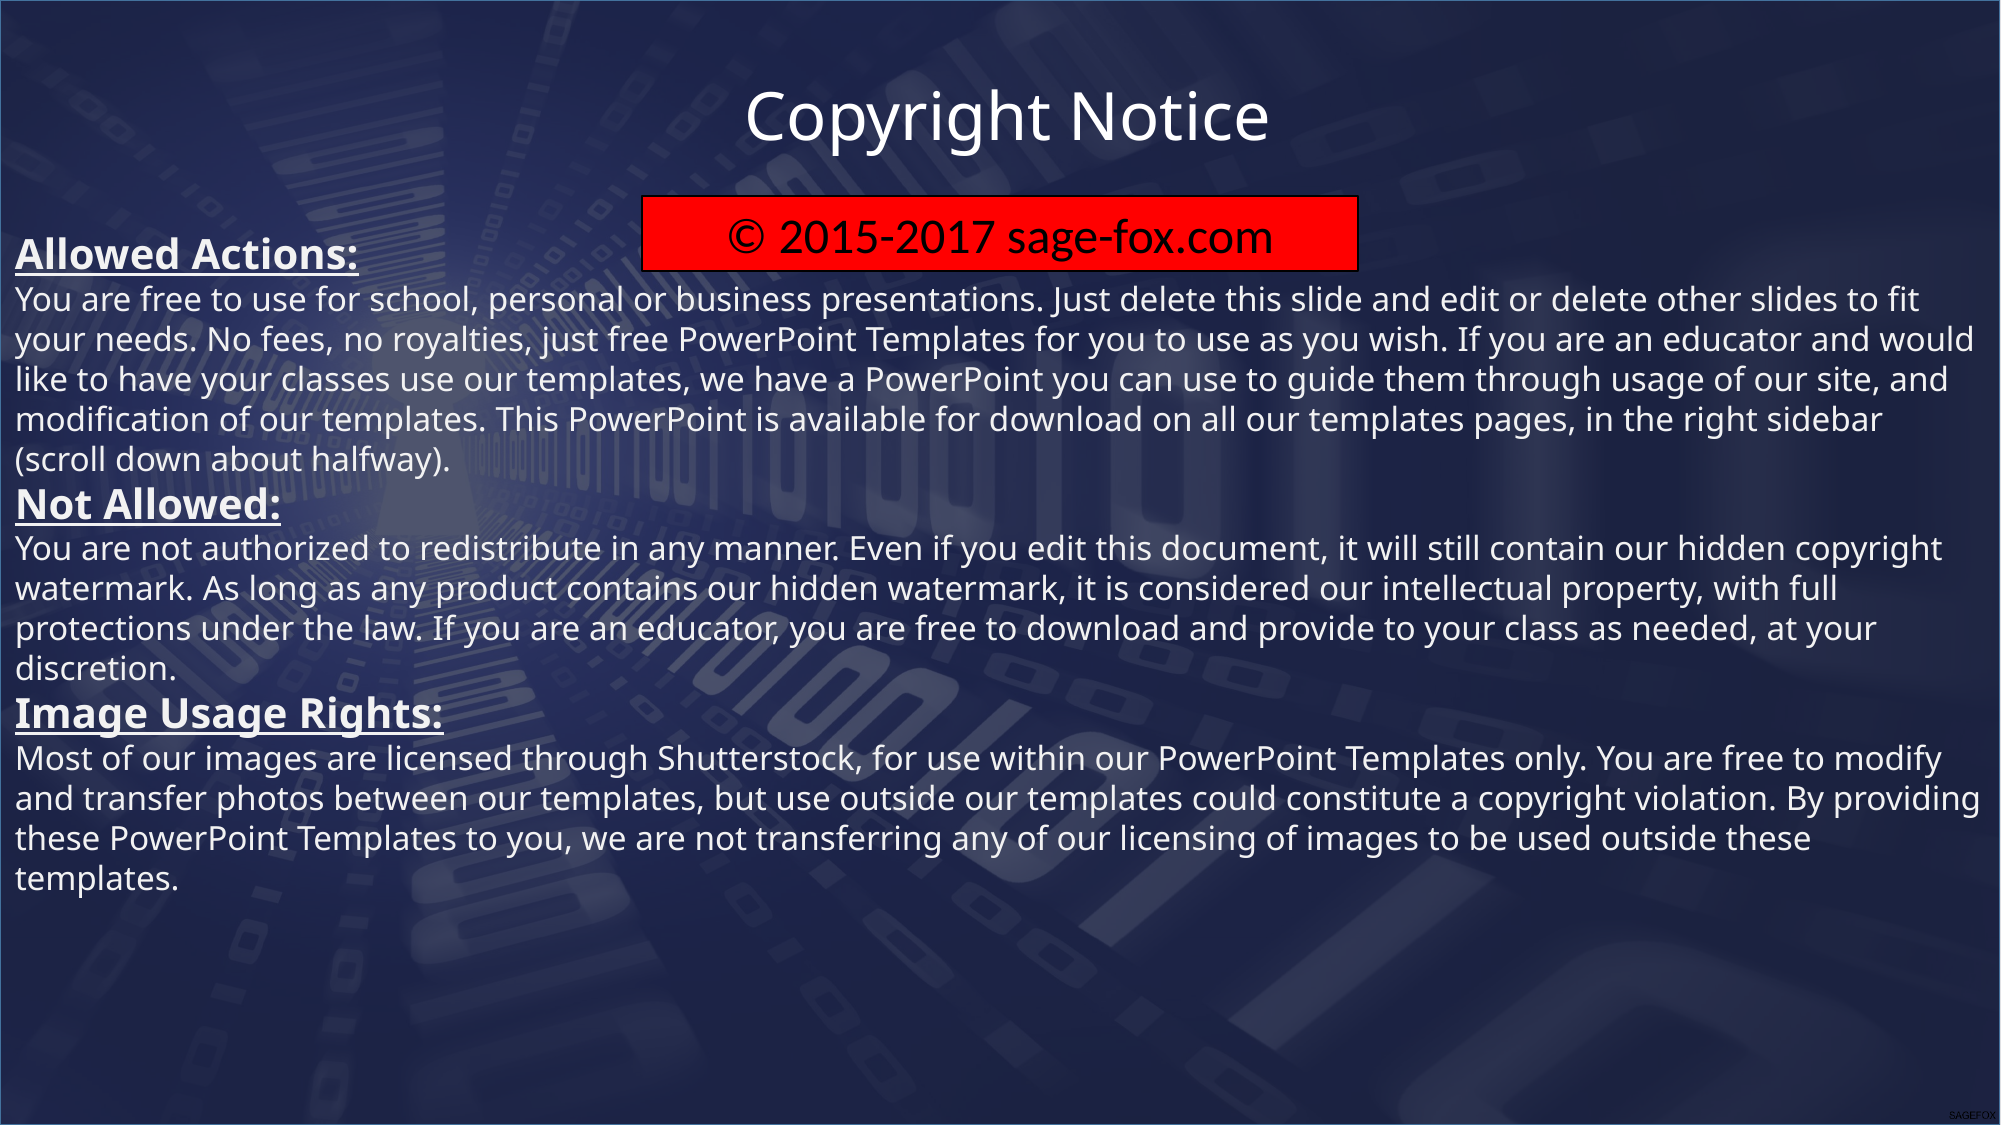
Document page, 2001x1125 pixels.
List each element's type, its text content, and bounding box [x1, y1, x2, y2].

text_box Allowed Actions: You are free to use for school, personal or business presentations. Just delete this slide and edit or delete other slides to fit your needs. No fees, no royalties, just free PowerPoint Templates for you to use as you wish. If you are an educator and would like to have your classes use our templates, we have a PowerPoint you can use to guide them through usage of our site, and modification of our templates. This PowerPoint is available for download on all our templates pages, in the right sidebar (scroll down about halfway). Not Allowed: You are not authorized to redistribute in any manner. Even if you edit this document, it will still contain our hidden copyright watermark. As long as any product contains our hidden watermark, it is considered our intellectual property, with full protections under the law. If you are an educator, you are free to download and provide to your class as needed, at your discretion. Image Usage Rights: Most of our images are licensed through Shutterstock, for use within our PowerPoint Templates only. You are free to modify and transfer photos between our templates, but use outside our templates could constitute a copyright violation. By providing these PowerPoint Templates to you, we are not transferring any of our licensing of images to be used outside these templates. [0, 0, 2000, 1125]
text_box © 2015-2017 sage-fox.com [641, 196, 1358, 272]
title Copyright Notice [493, 60, 1524, 178]
